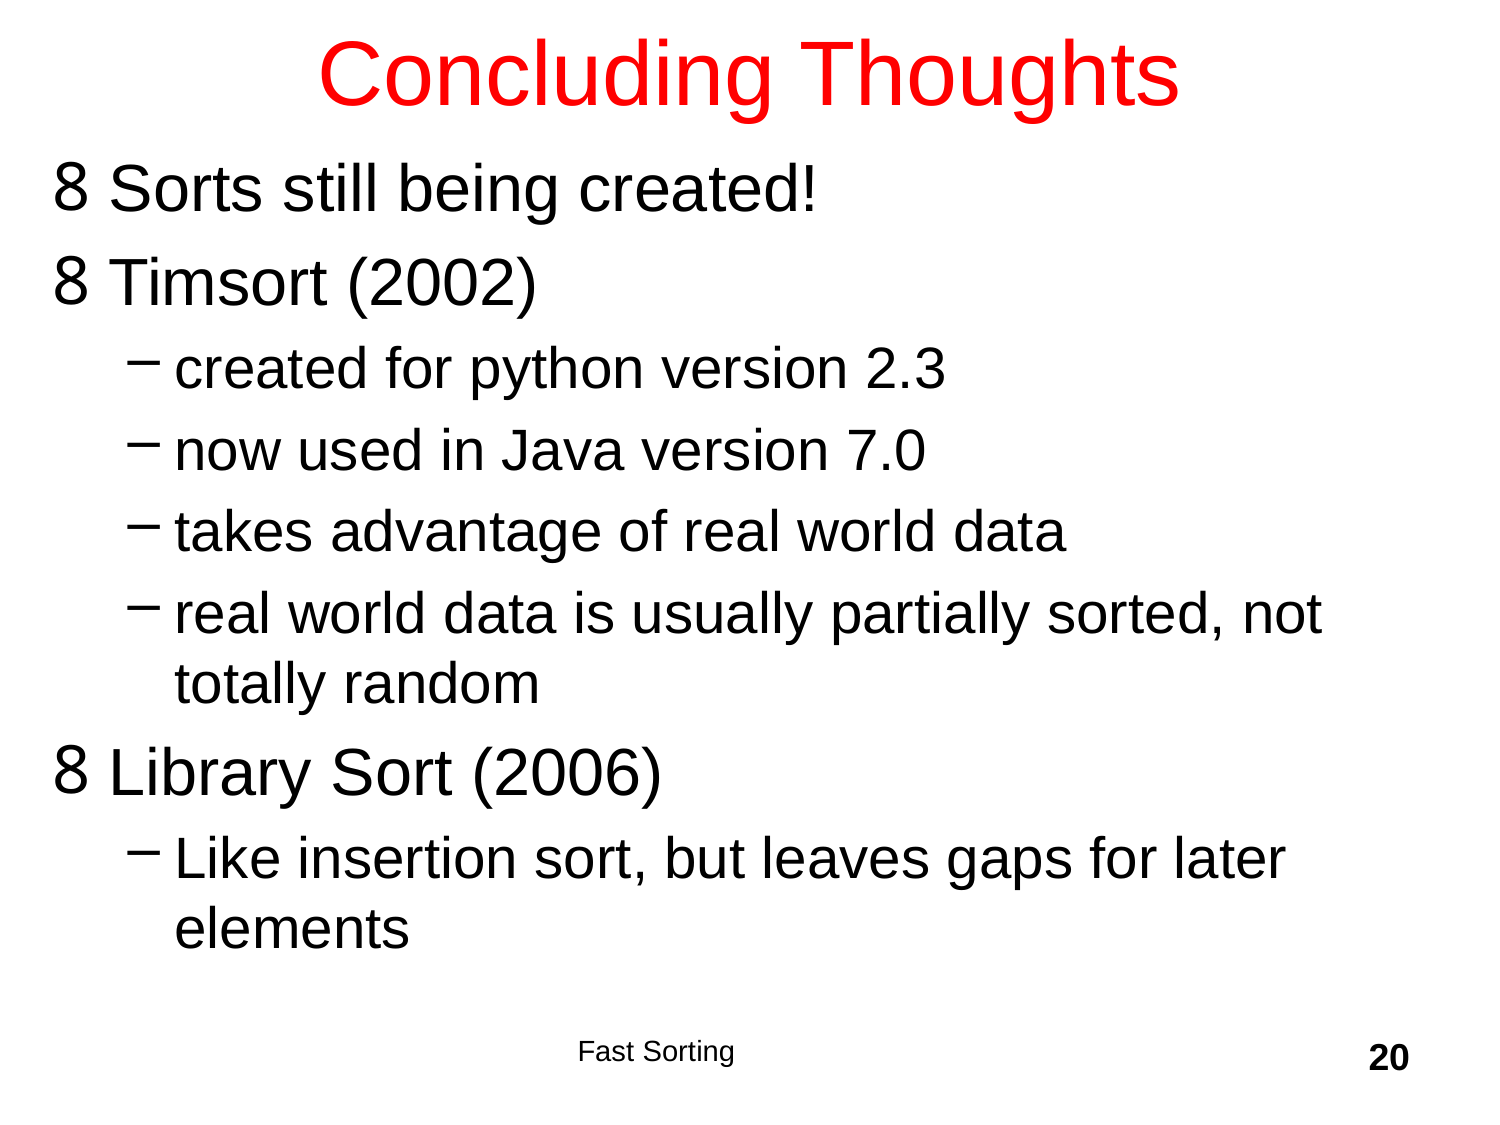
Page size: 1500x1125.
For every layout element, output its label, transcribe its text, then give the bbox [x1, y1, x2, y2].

list Sorts still being created! Timsort (2002) created for python version 2.3 now used in Java version 7.0 takes advantage of real world data real world data is usually partially sorted, not totally random Library Sort (2006) Like insertion sort, but leaves gaps for later elements [37, 137, 1463, 1038]
slide_number 20 [1112, 1024, 1426, 1101]
title Concluding Thoughts [112, 0, 1388, 137]
footer Fast Sorting [562, 1024, 1063, 1101]
